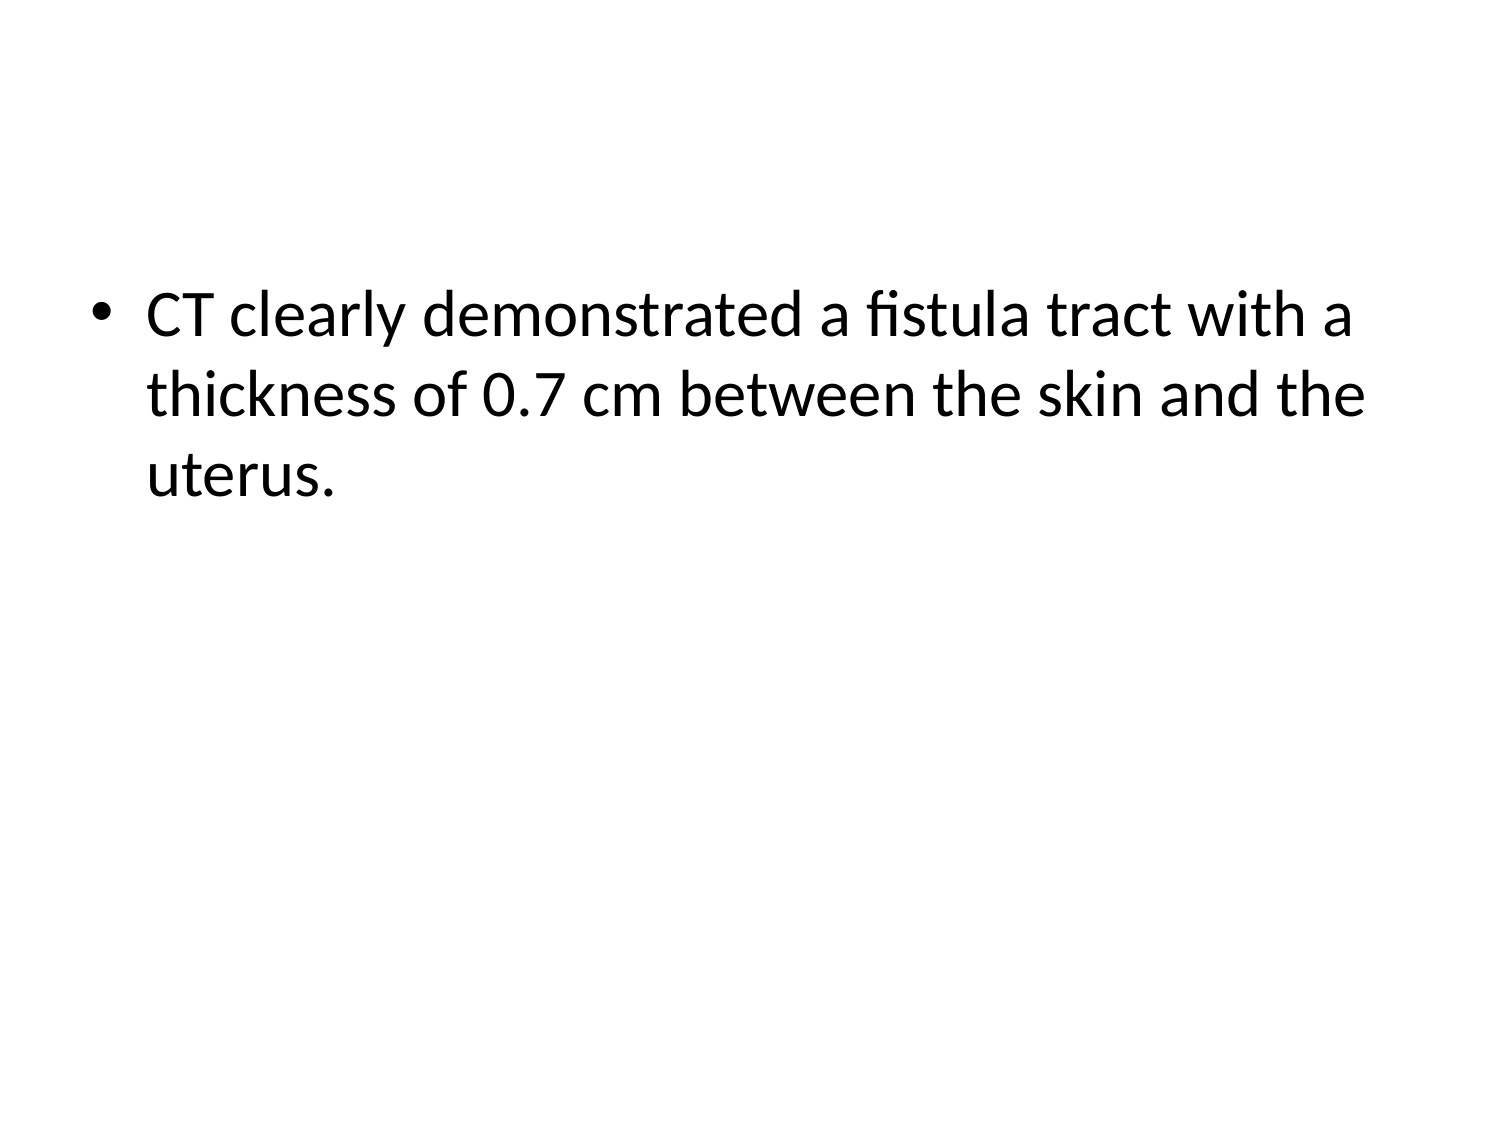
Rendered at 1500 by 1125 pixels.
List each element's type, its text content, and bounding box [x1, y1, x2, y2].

list CT clearly demonstrated a fistula tract with a thickness of 0.7 cm between the skin and the uterus. [75, 262, 1425, 1005]
